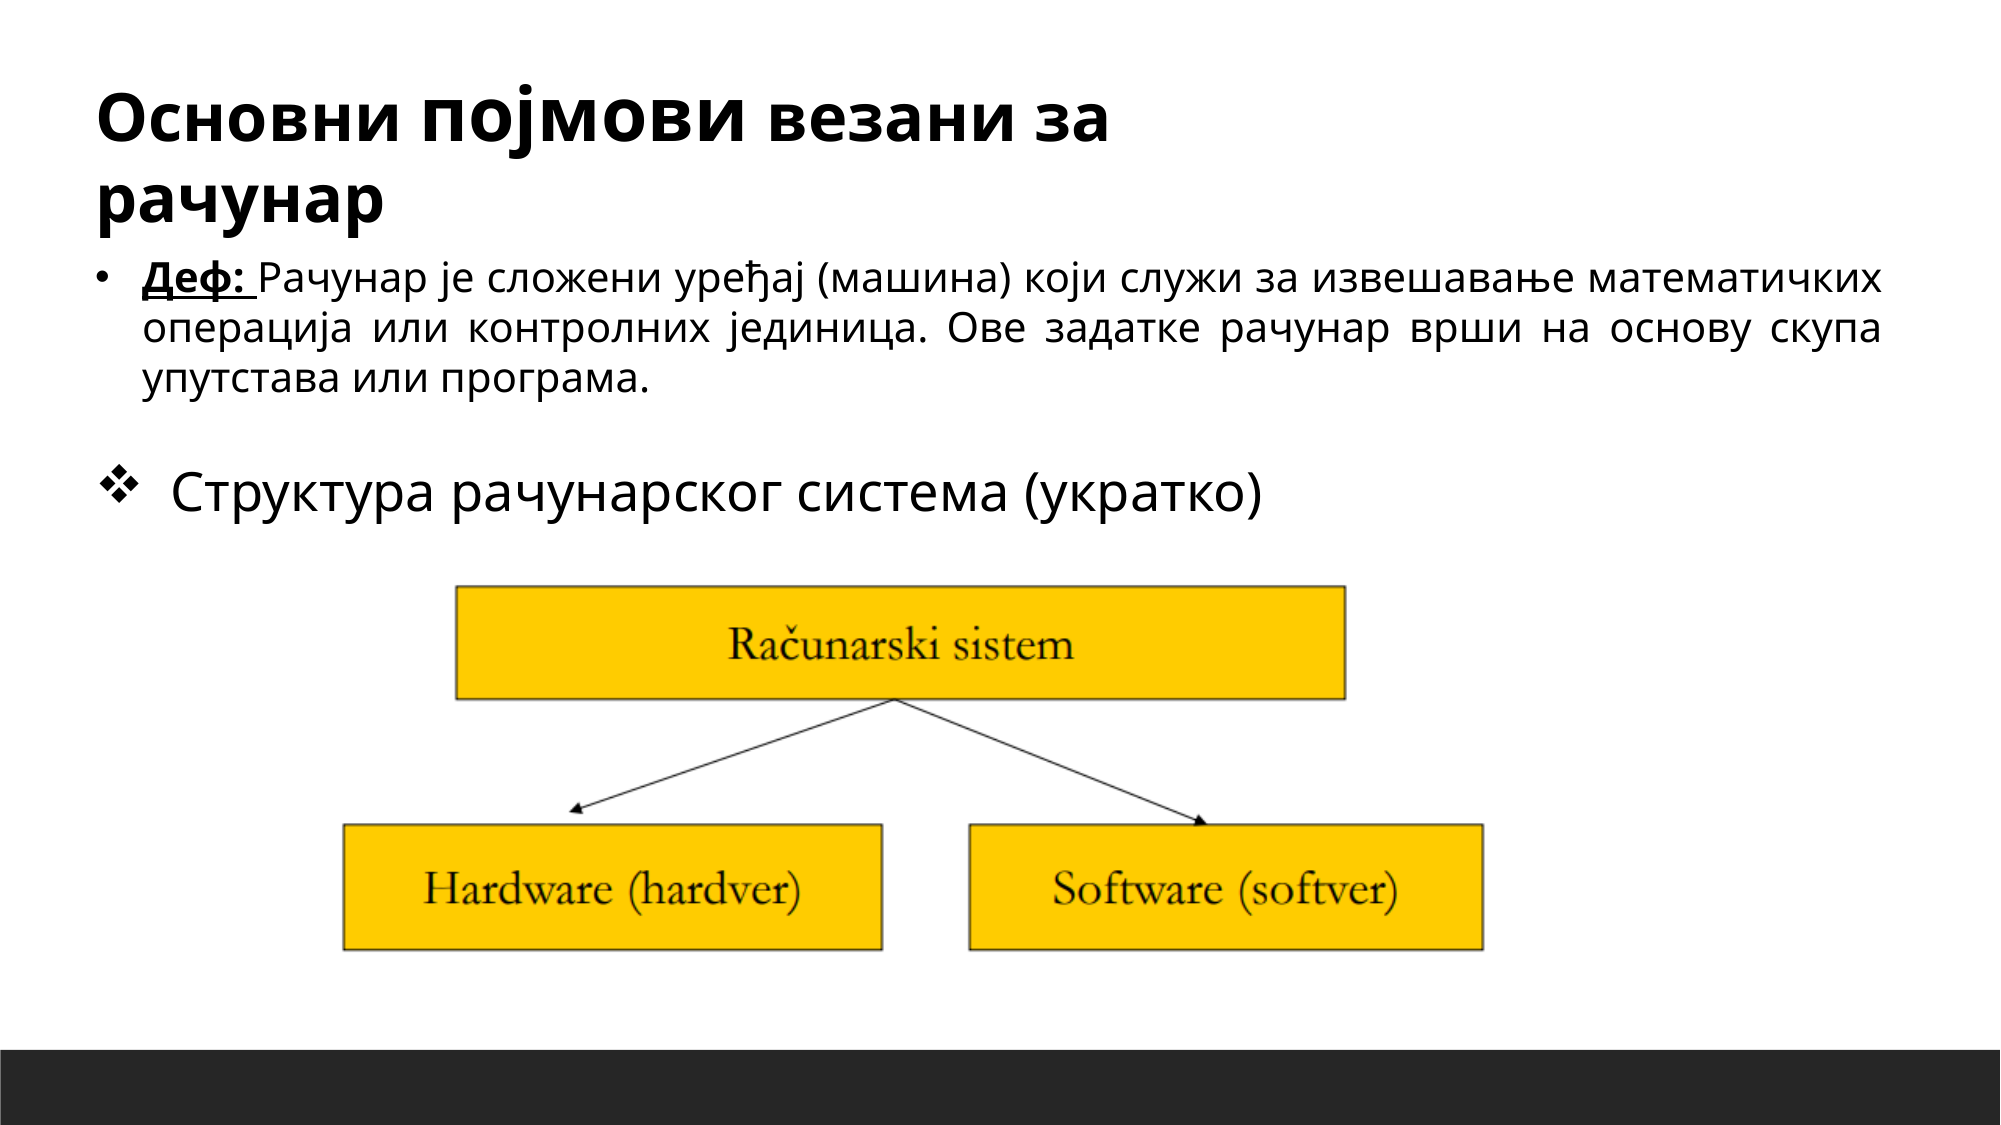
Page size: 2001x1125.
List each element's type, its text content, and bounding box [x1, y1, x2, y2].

text_box Структура рачунарског система (укратко) [80, 450, 1285, 531]
text_box Основни појмови везани за рачунар [80, 58, 1218, 243]
text_box Деф: Рачунар је сложени уређај (машина) који служи за извешавање математичких операција или контролних јединица. Ове задатке рачунар врши на основу скупа упутстава или програма. [80, 243, 1898, 559]
picture [319, 561, 1516, 985]
